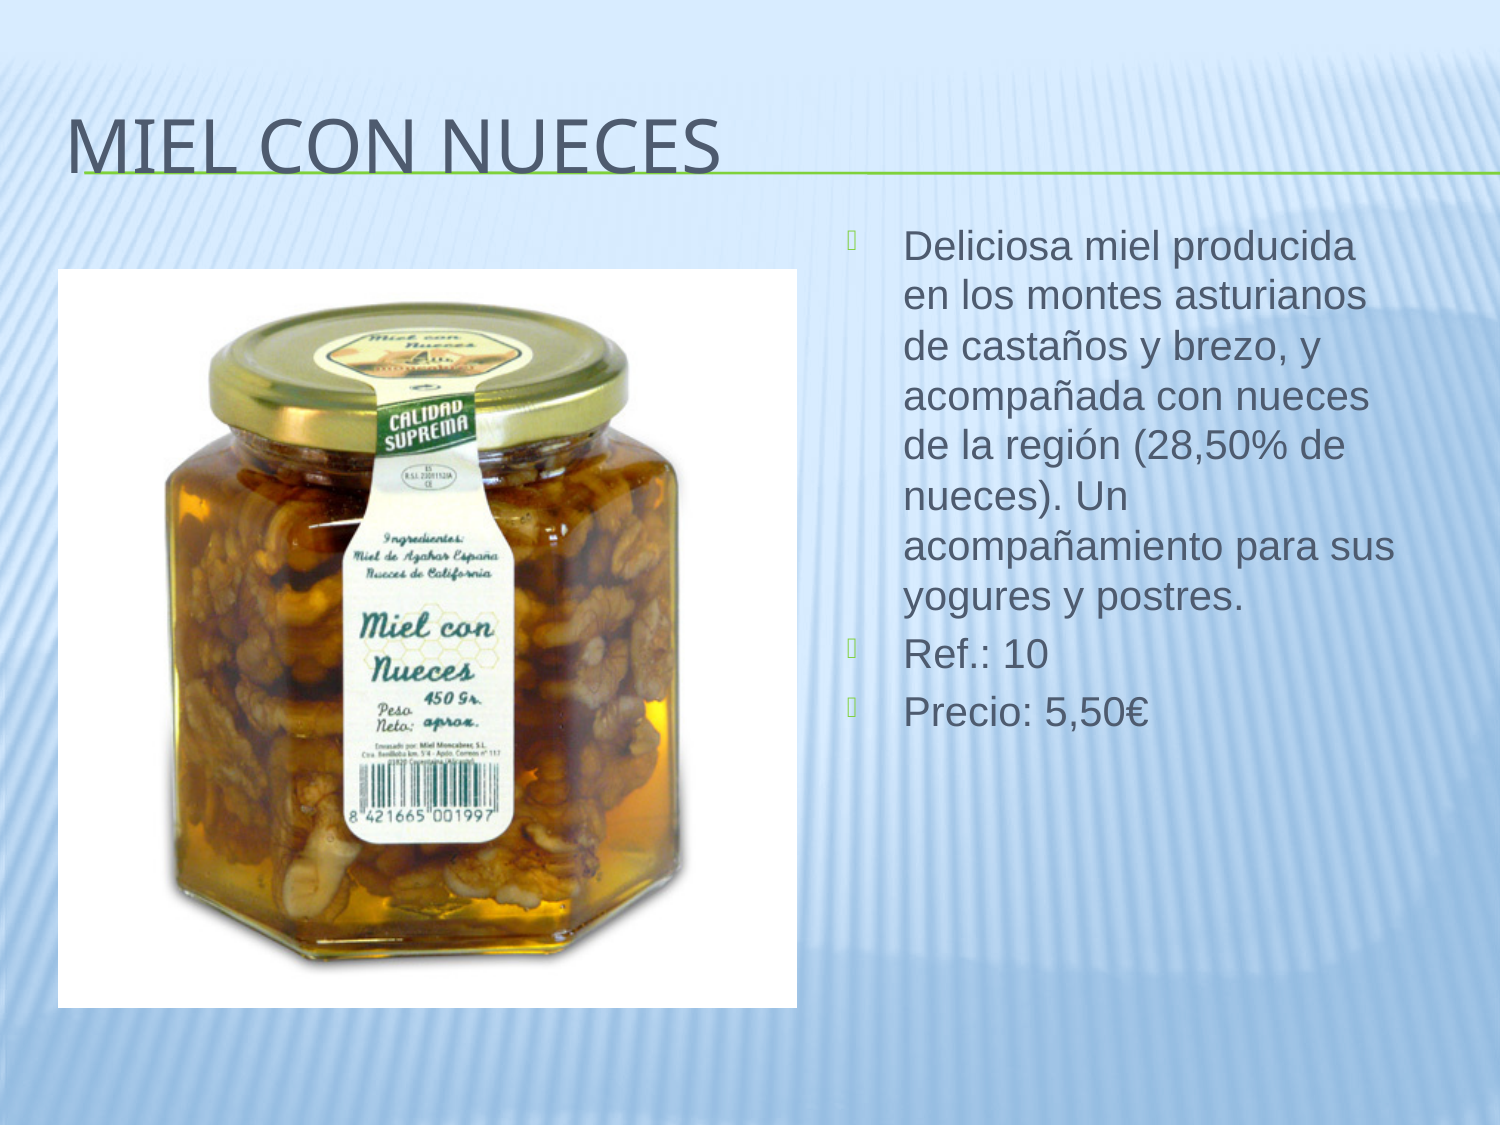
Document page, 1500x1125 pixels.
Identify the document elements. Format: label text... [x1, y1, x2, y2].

picture [58, 269, 798, 1009]
list Deliciosa miel producida en los montes asturianos de castaños y brezo, y acompañada con nueces de la región (28,50% de nueces). Un acompañamiento para sus yogures y postres. Ref.: 10 Precio: 5,50€ [832, 210, 1420, 997]
title MIEL CON NUECES [49, 75, 1475, 213]
